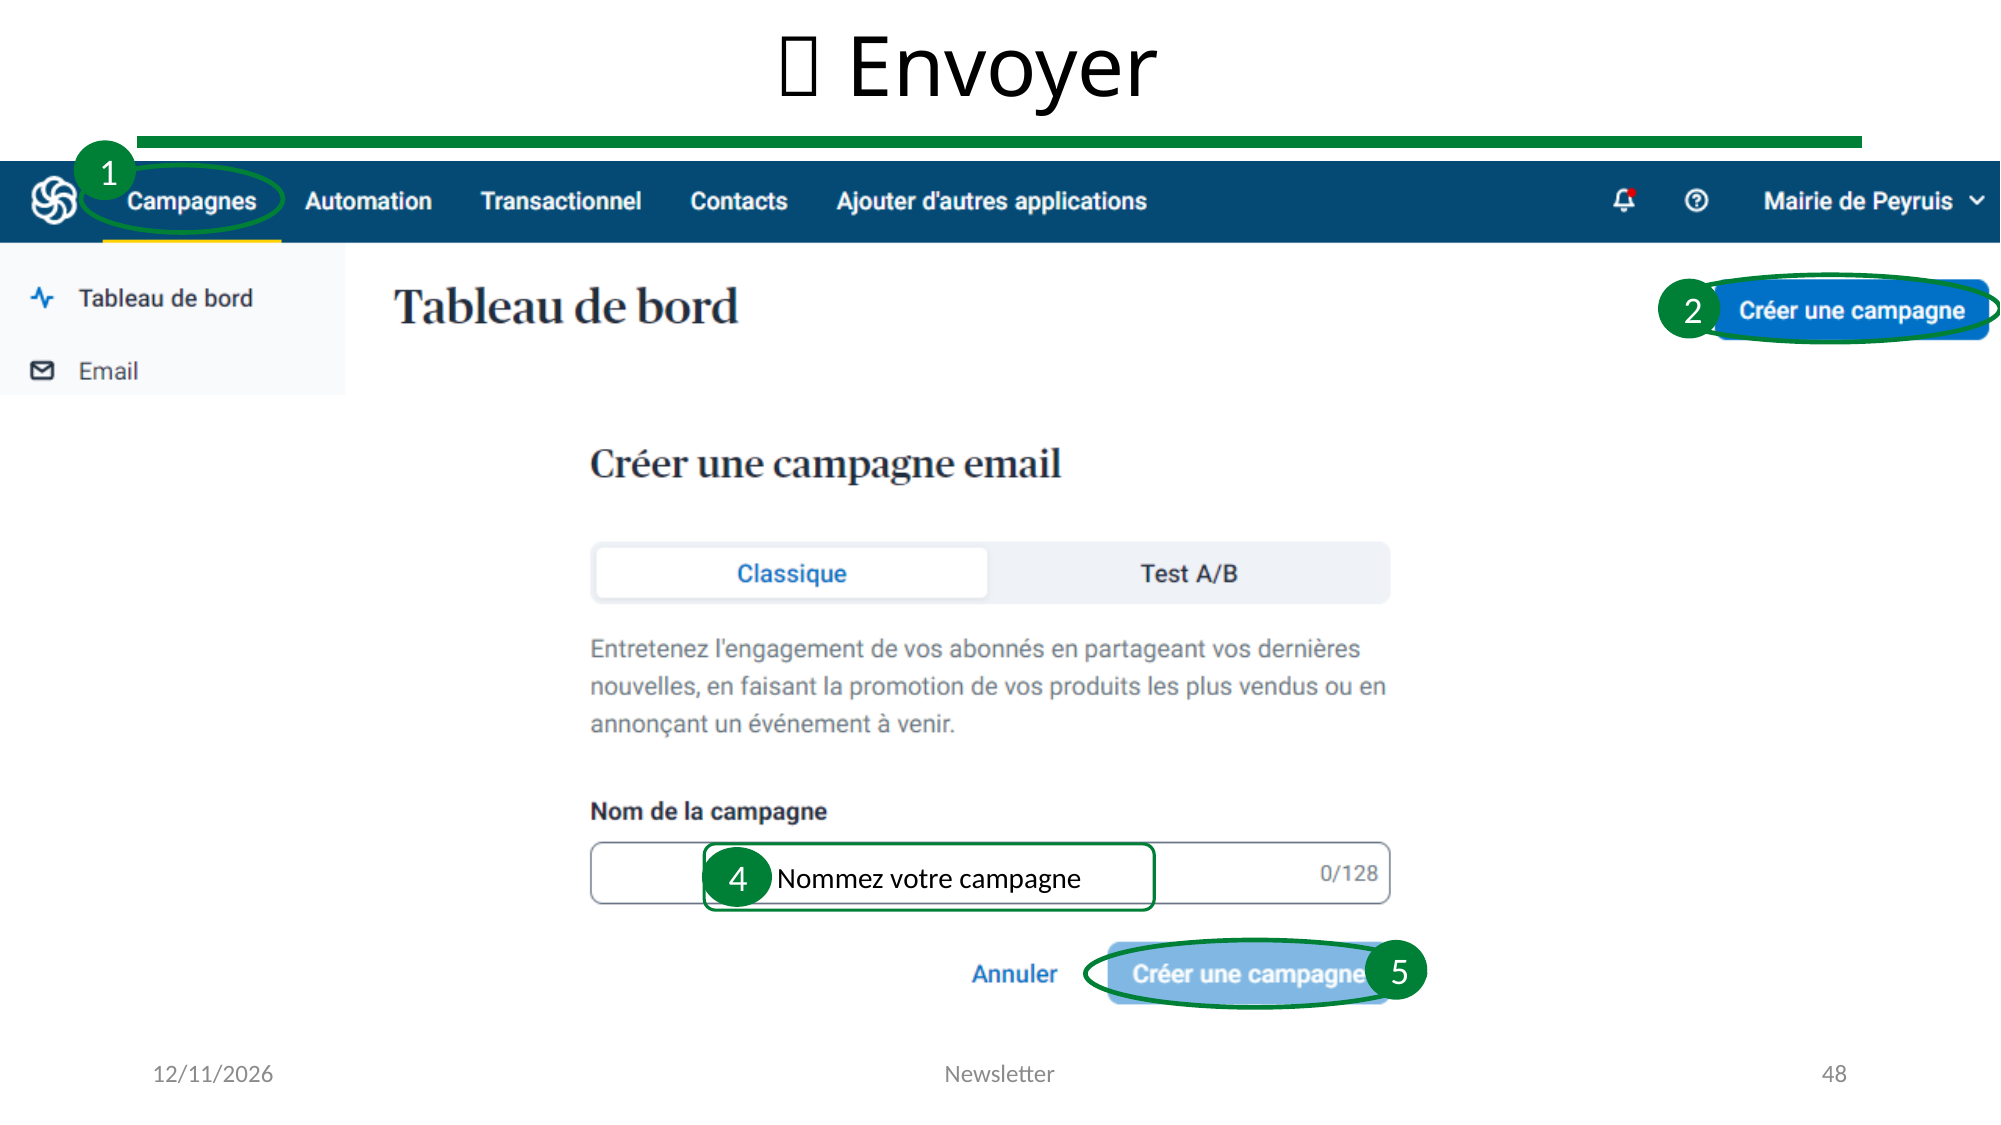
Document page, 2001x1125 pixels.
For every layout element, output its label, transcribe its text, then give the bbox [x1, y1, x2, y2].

title 📩 Envoyer [104, 0, 1830, 161]
picture [0, 161, 2000, 1050]
footer Newsletter [662, 1050, 1338, 1103]
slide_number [137, 1042, 588, 1103]
text_box 1 [76, 141, 134, 161]
slide_number 48 [1412, 1042, 1863, 1103]
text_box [704, 843, 1155, 911]
